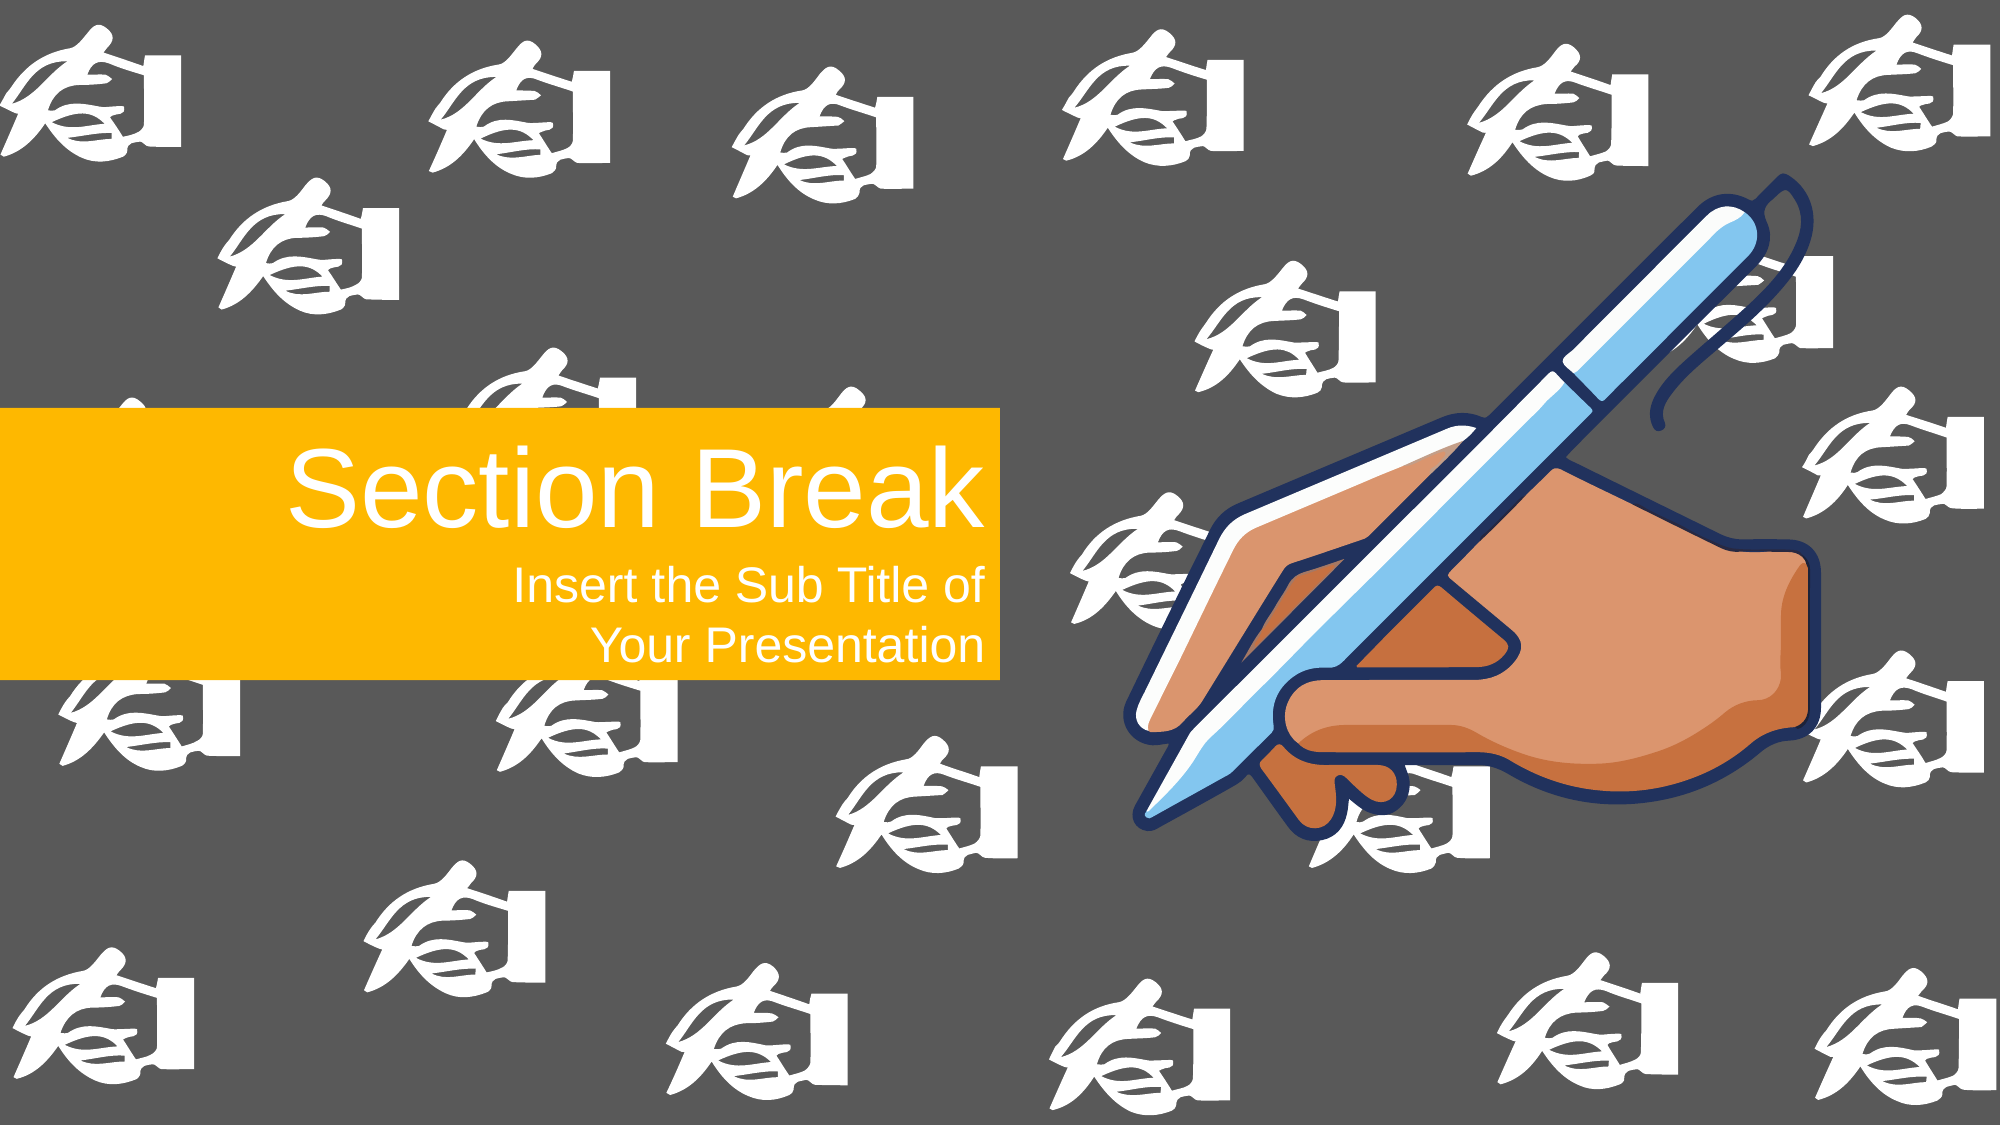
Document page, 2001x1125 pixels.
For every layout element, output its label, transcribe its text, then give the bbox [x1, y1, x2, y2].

picture [1123, 173, 1822, 842]
text_box Insert the Sub Title of Your Presentation [0, 545, 1000, 681]
text_box Section Break [0, 407, 1000, 545]
